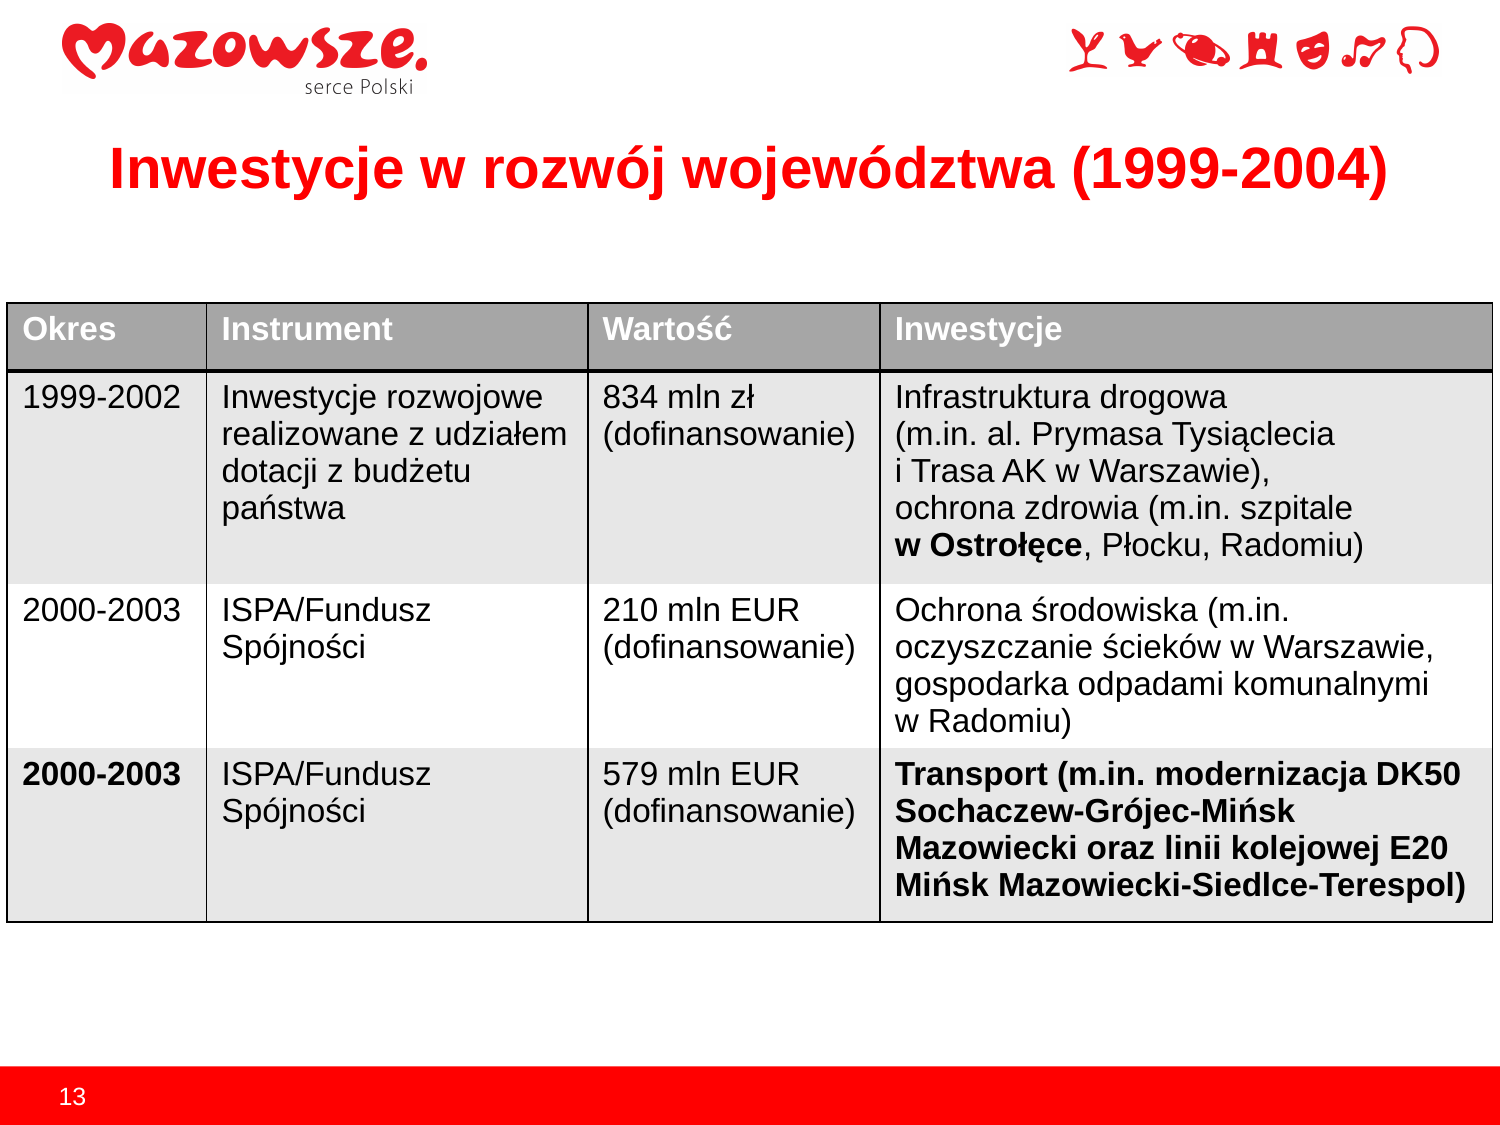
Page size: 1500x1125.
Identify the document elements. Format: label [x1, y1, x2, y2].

text_box [0, 23, 1500, 1125]
